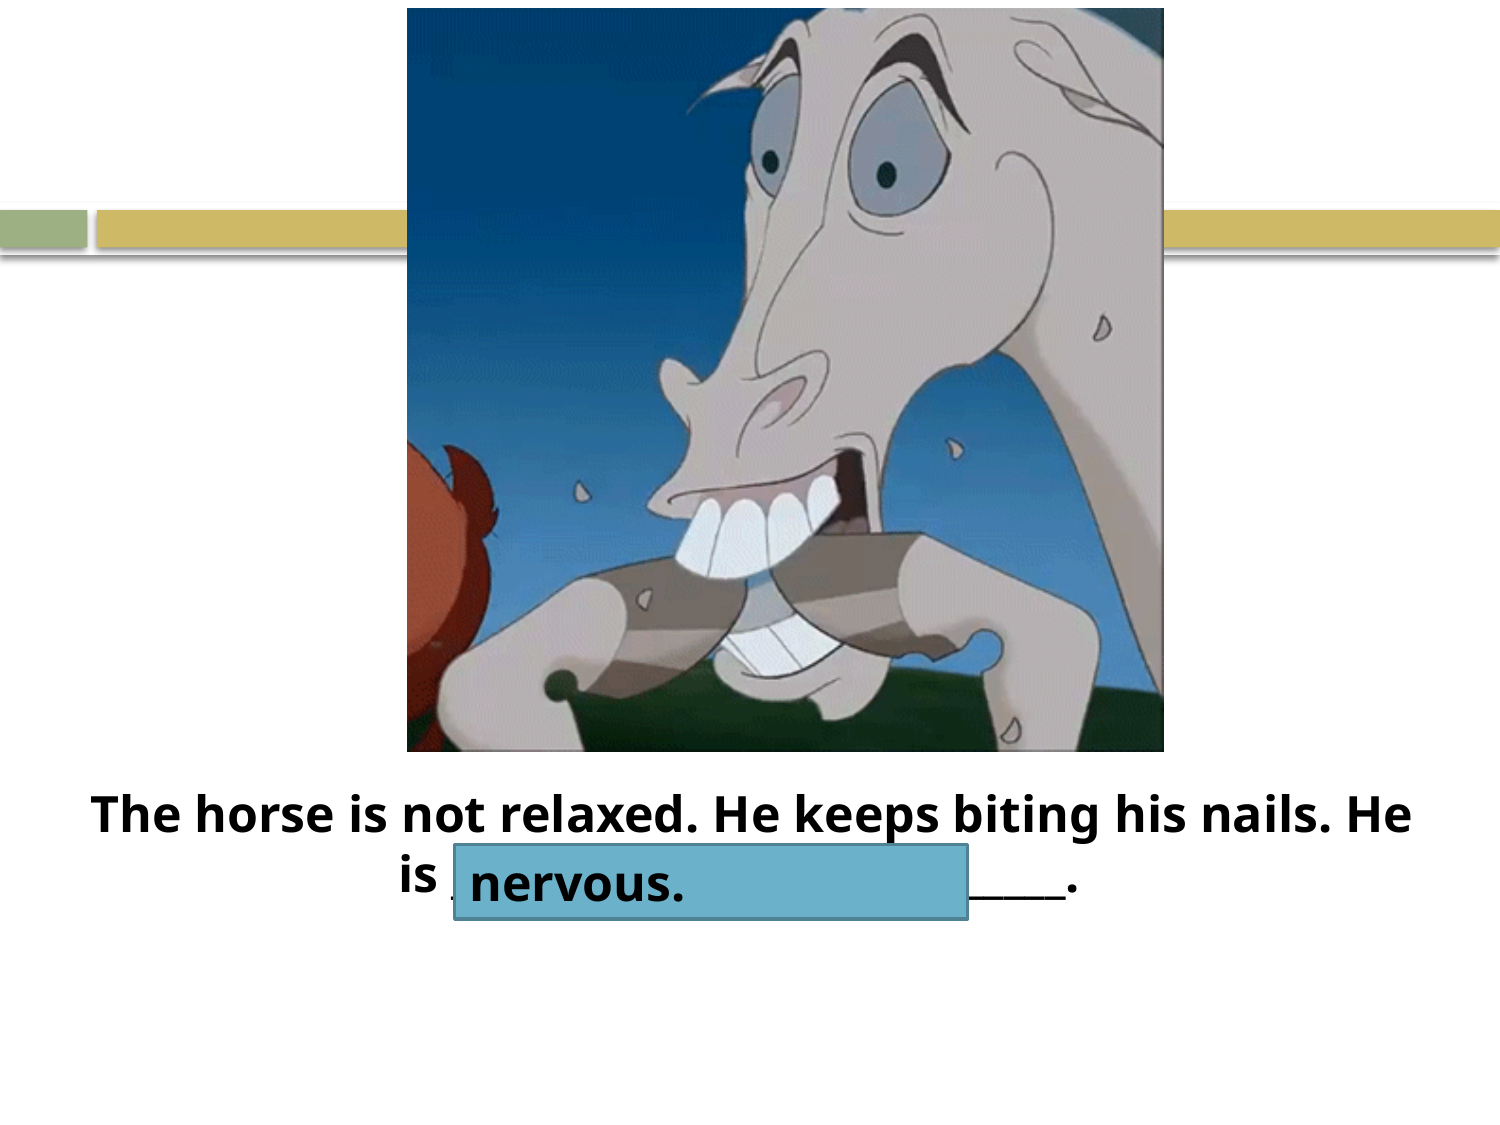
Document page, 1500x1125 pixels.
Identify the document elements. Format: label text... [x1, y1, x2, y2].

picture [407, 8, 1164, 752]
text_box The horse is not relaxed. He keeps biting his nails. He is ______________________________. [64, 775, 1440, 910]
text_box nervous. [453, 843, 969, 921]
